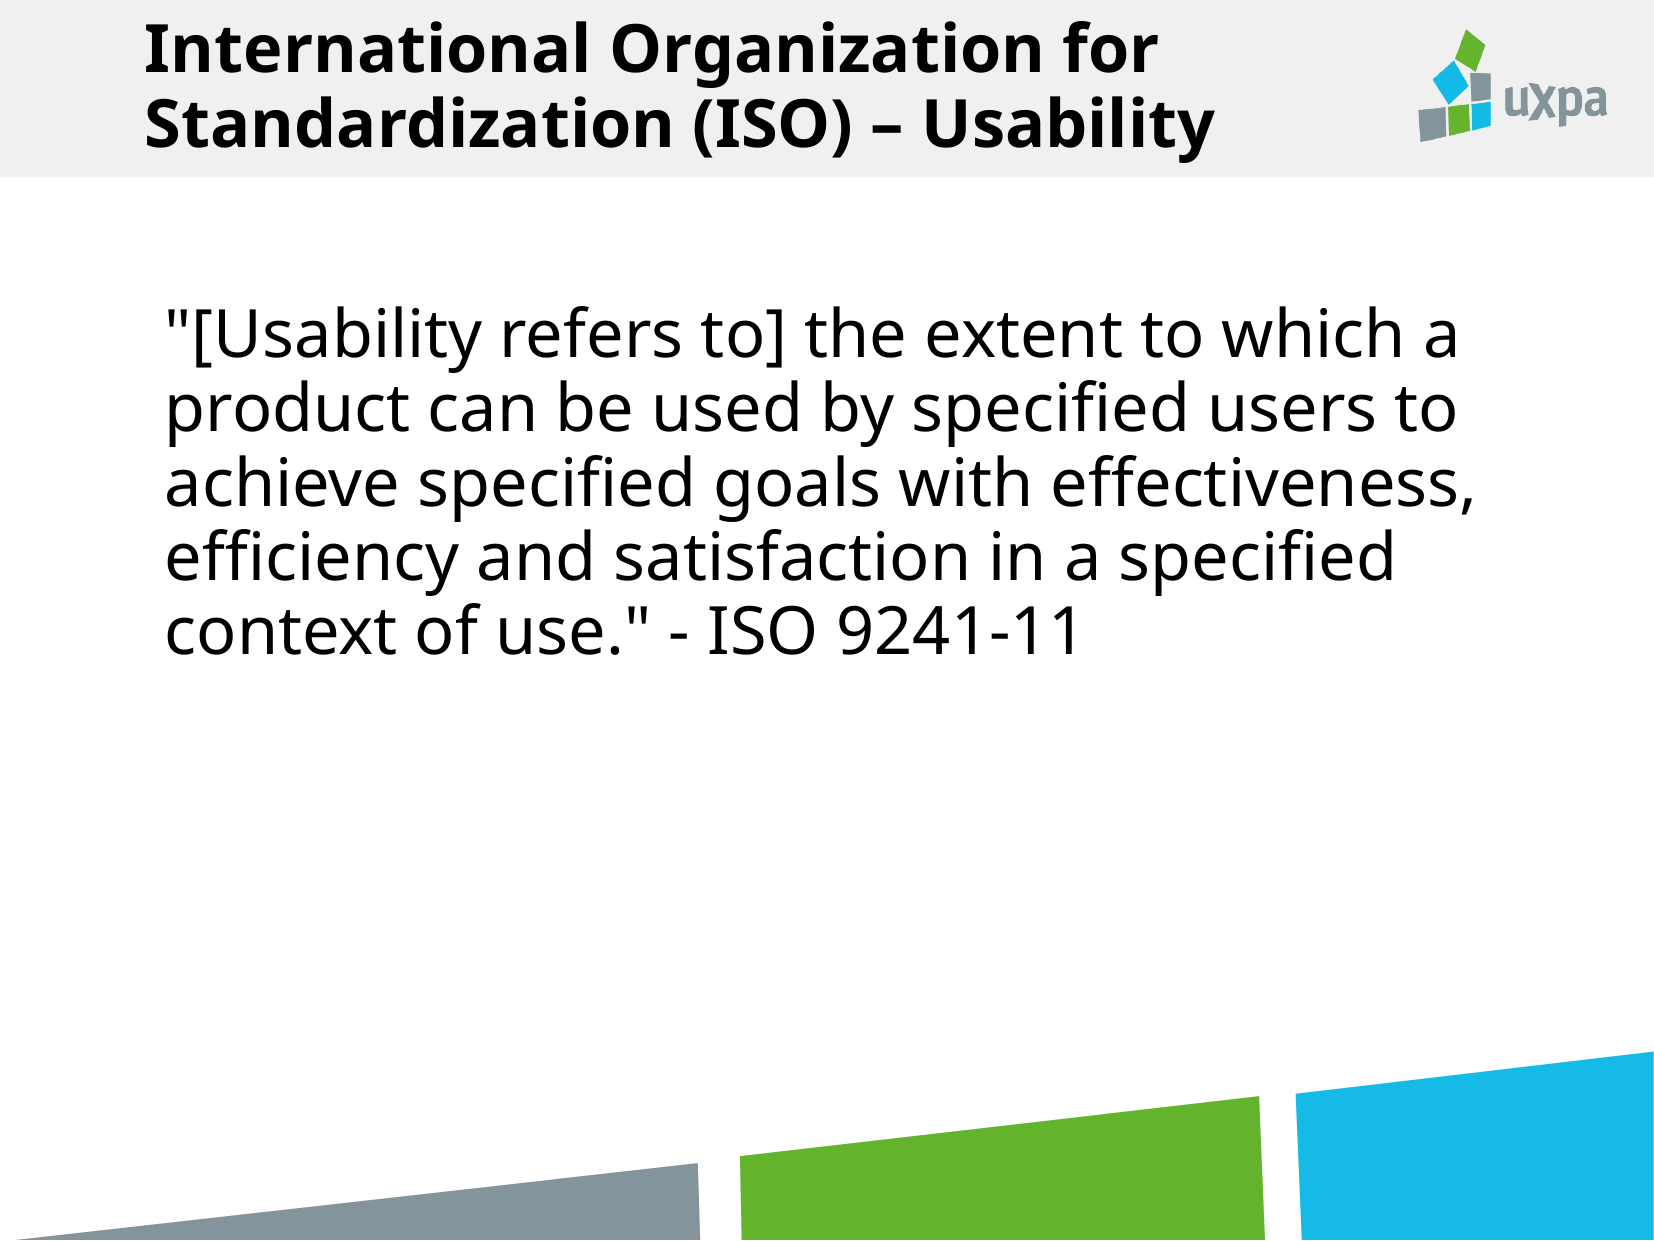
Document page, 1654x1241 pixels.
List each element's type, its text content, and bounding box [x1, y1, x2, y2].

picture [1501, 29, 1608, 142]
text_box International Organization for Standardization (ISO) – Usability [129, 5, 1501, 219]
picture [3, 1051, 1654, 1240]
list "[Usability refers to] the extent to which a product can be used by specified users to achieve specified goals with effectiveness, efficiency and satisfaction in a specified context of use." - ISO 9241-11 [82, 289, 1571, 1108]
